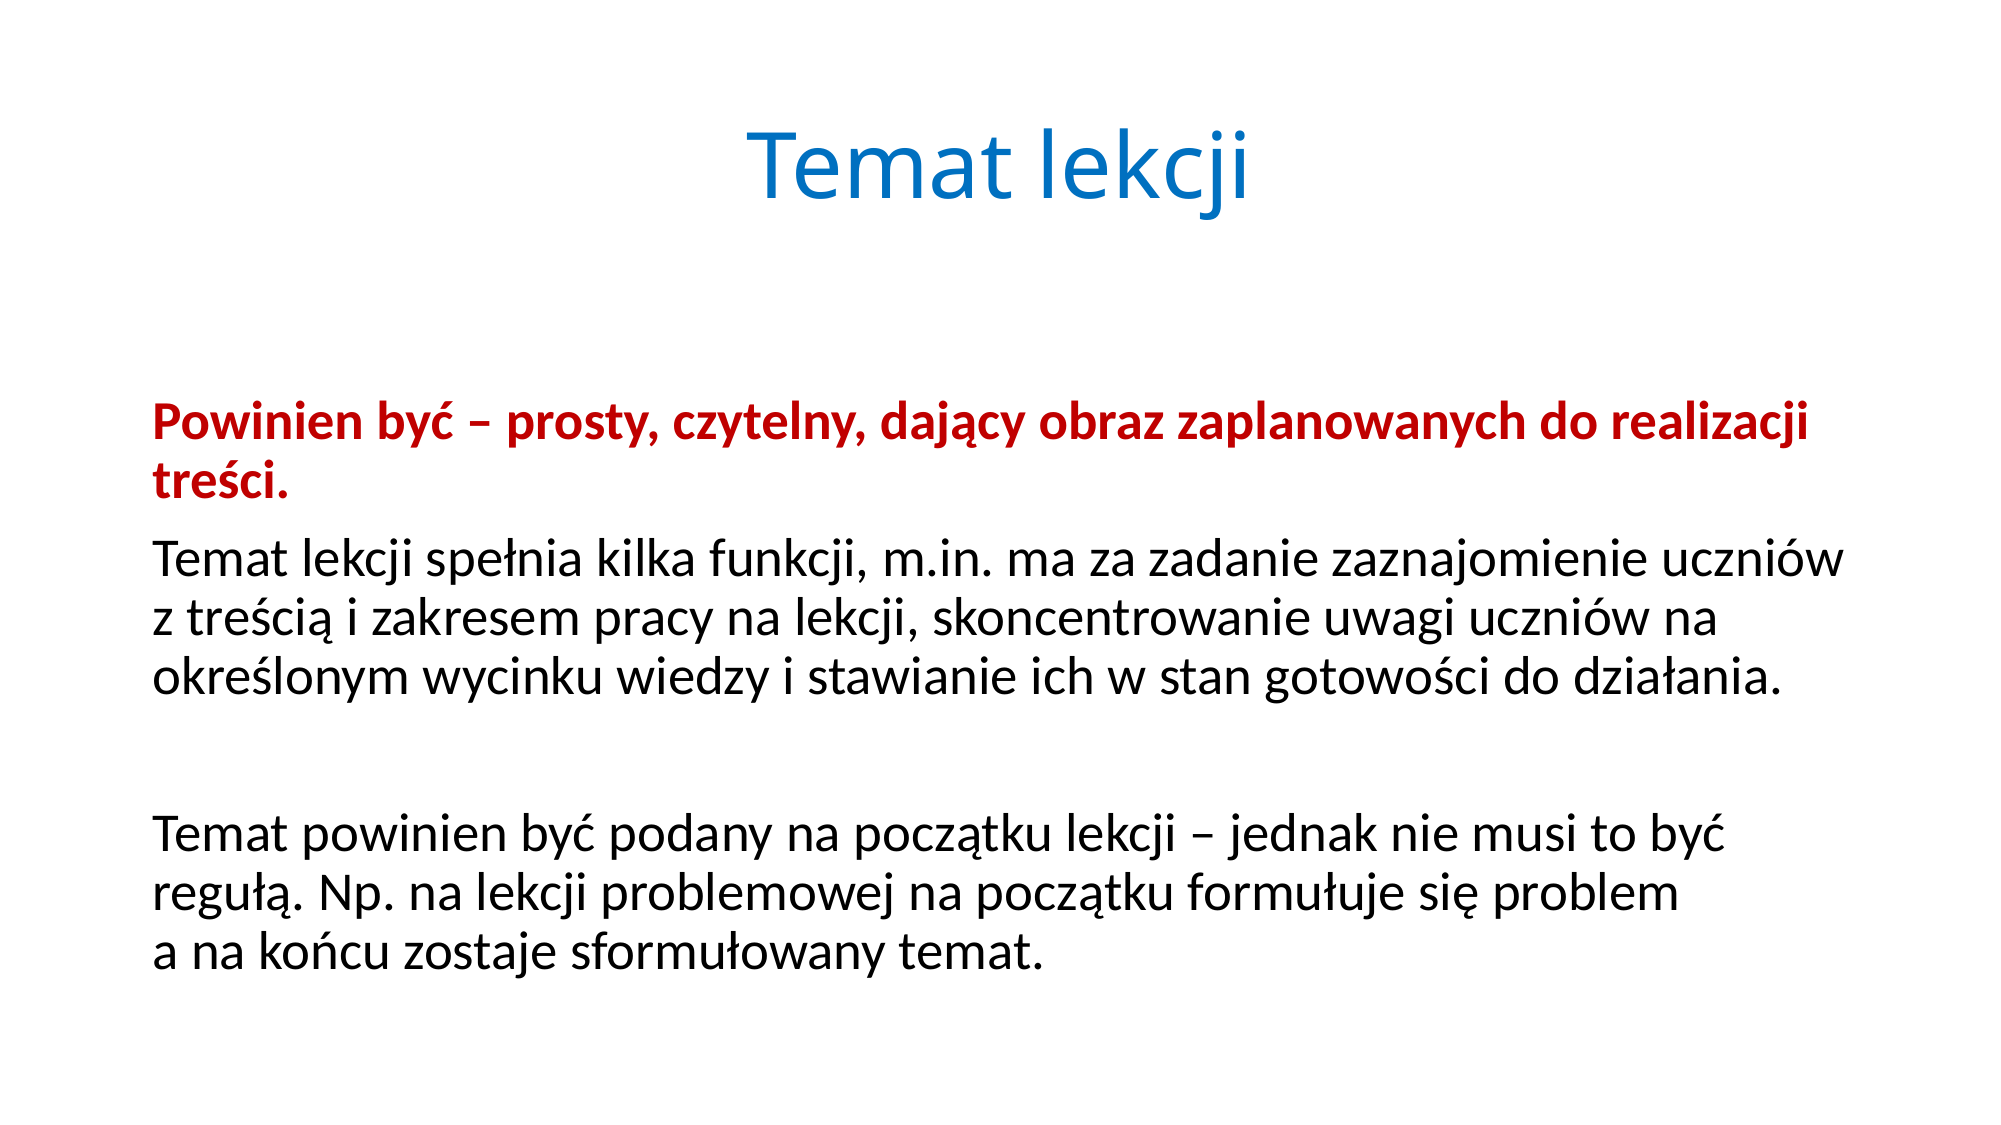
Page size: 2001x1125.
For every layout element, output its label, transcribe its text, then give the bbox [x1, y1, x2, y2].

list Powinien być – prosty, czytelny, dający obraz zaplanowanych do realizacji treści. Temat lekcji spełnia kilka funkcji, m.in. ma za zadanie zaznajomienie uczniów z treścią i zakresem pracy na lekcji, skoncentrowanie uwagi uczniów na określonym wycinku wiedzy i stawianie ich w stan gotowości do działania. Temat powinien być podany na początku lekcji – jednak nie musi to być regułą. Np. na lekcji problemowej na początku formułuje się problem a na końcu zostaje sformułowany temat. [137, 299, 1863, 1014]
title Temat lekcji [137, 59, 1863, 278]
